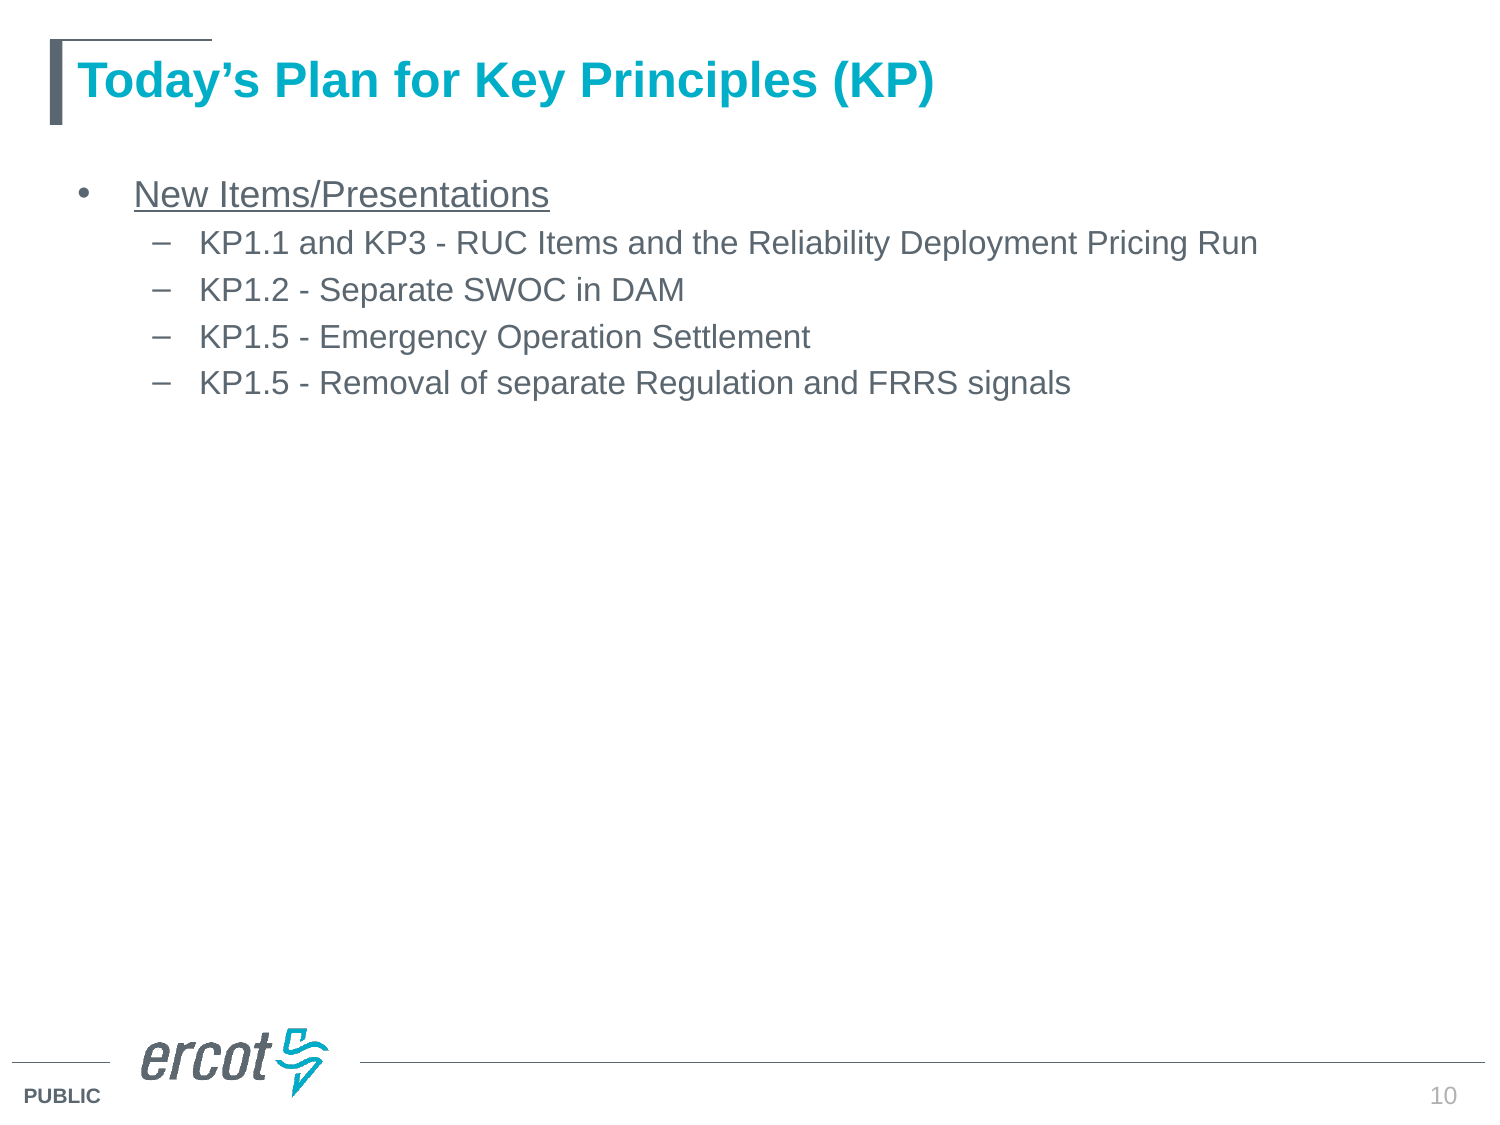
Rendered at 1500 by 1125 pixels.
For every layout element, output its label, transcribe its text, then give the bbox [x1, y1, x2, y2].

slide_number 10 [1400, 1076, 1488, 1113]
title Today’s Plan for Key Principles (KP) [62, 39, 1450, 125]
list New Items/Presentations KP1.1 and KP3 - RUC Items and the Reliability Deployment Pricing Run KP1.2 - Separate SWOC in DAM KP1.5 - Emergency Operation Settlement KP1.5 - Removal of separate Regulation and FRRS signals [62, 162, 1463, 1038]
picture [137, 1038, 332, 1100]
